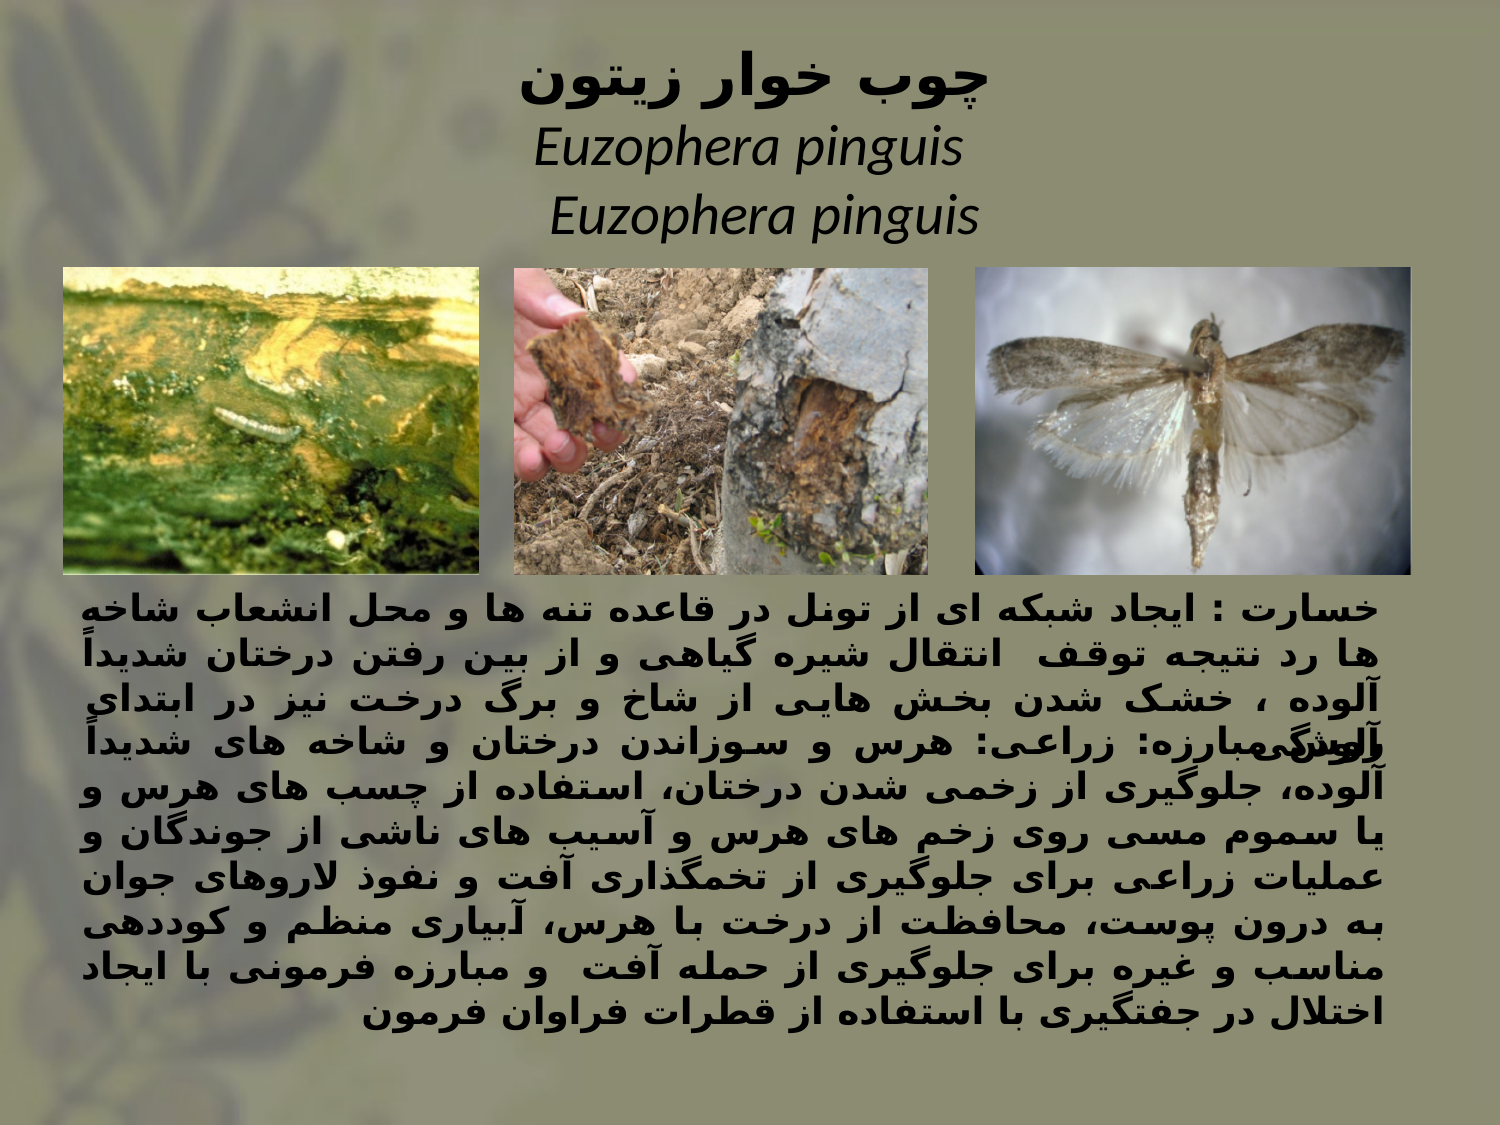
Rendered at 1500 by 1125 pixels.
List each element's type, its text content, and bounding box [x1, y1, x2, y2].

text_box خسارت : ايجاد شبکه ای از تونل در قاعده تنه ها و محل انشعاب شاخه ها رد نتیجه توقف انتقال شيره گياهی و از بین رفتن درختان شديداً آلوده ، خشک شدن بخش هايی از شاخ و برگ درخت نيز در ابتدای آلودگی [63, 576, 1395, 772]
text_box روش مبارزه: زراعی: هرس و سوزاندن درختان و شاخه های شديداً آلوده، جلوگيری از زخمی شدن درختان، استفاده از چسب های هرس و يا سموم مسی روی زخم های هرس و آسيب های ناشی از جوندگان و عمليات زراعی برای جلوگيری از تخمگذاری آفت و نفوذ لاروهای جوان به درون پوست، محافظت از درخت با هرس، آبياری منظم و کوددهی مناسب و غيره برای جلوگيری از حمله آفت و مبارزه فرمونی با ايجاد اختلال در جفتگيری با استفاده از قطرات فراوان فرمون [63, 709, 1401, 1040]
title چوب خوار زيتون Euzophera pinguis Euzophera pinguis [407, 29, 1105, 255]
picture [974, 266, 1412, 575]
picture [514, 268, 928, 575]
picture [63, 267, 479, 576]
